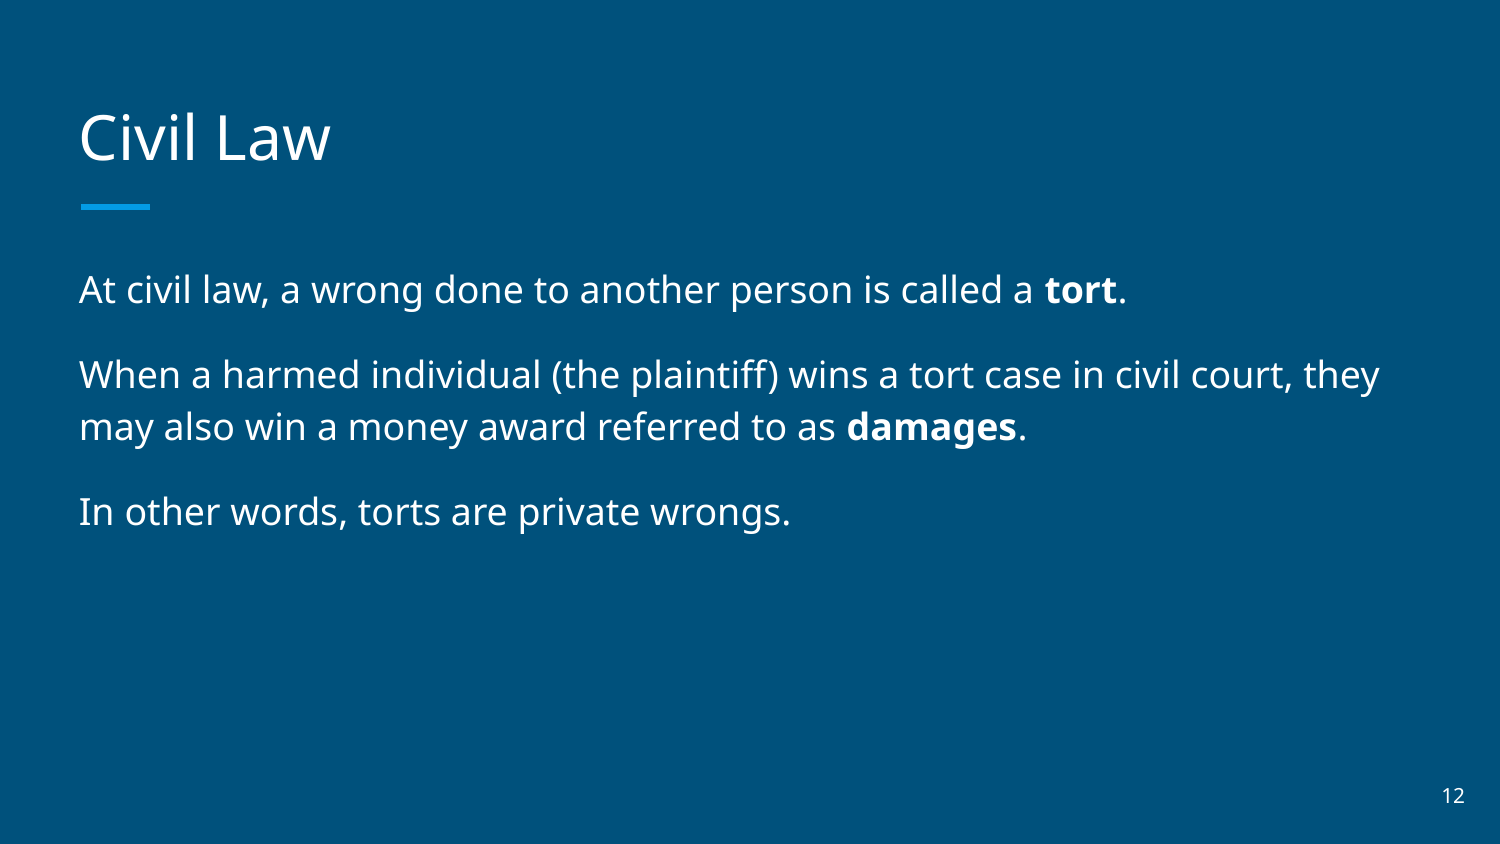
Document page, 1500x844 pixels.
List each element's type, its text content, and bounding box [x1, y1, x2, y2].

slide_number ‹#› [1389, 764, 1480, 830]
list At civil law, a wrong done to another person is called a tort. When a harmed individual (the plaintiff) wins a tort case in civil court, they may also win a money award referred to as damages. In other words, torts are private wrongs. [63, 244, 1437, 750]
title Civil Law [63, 75, 1437, 188]
